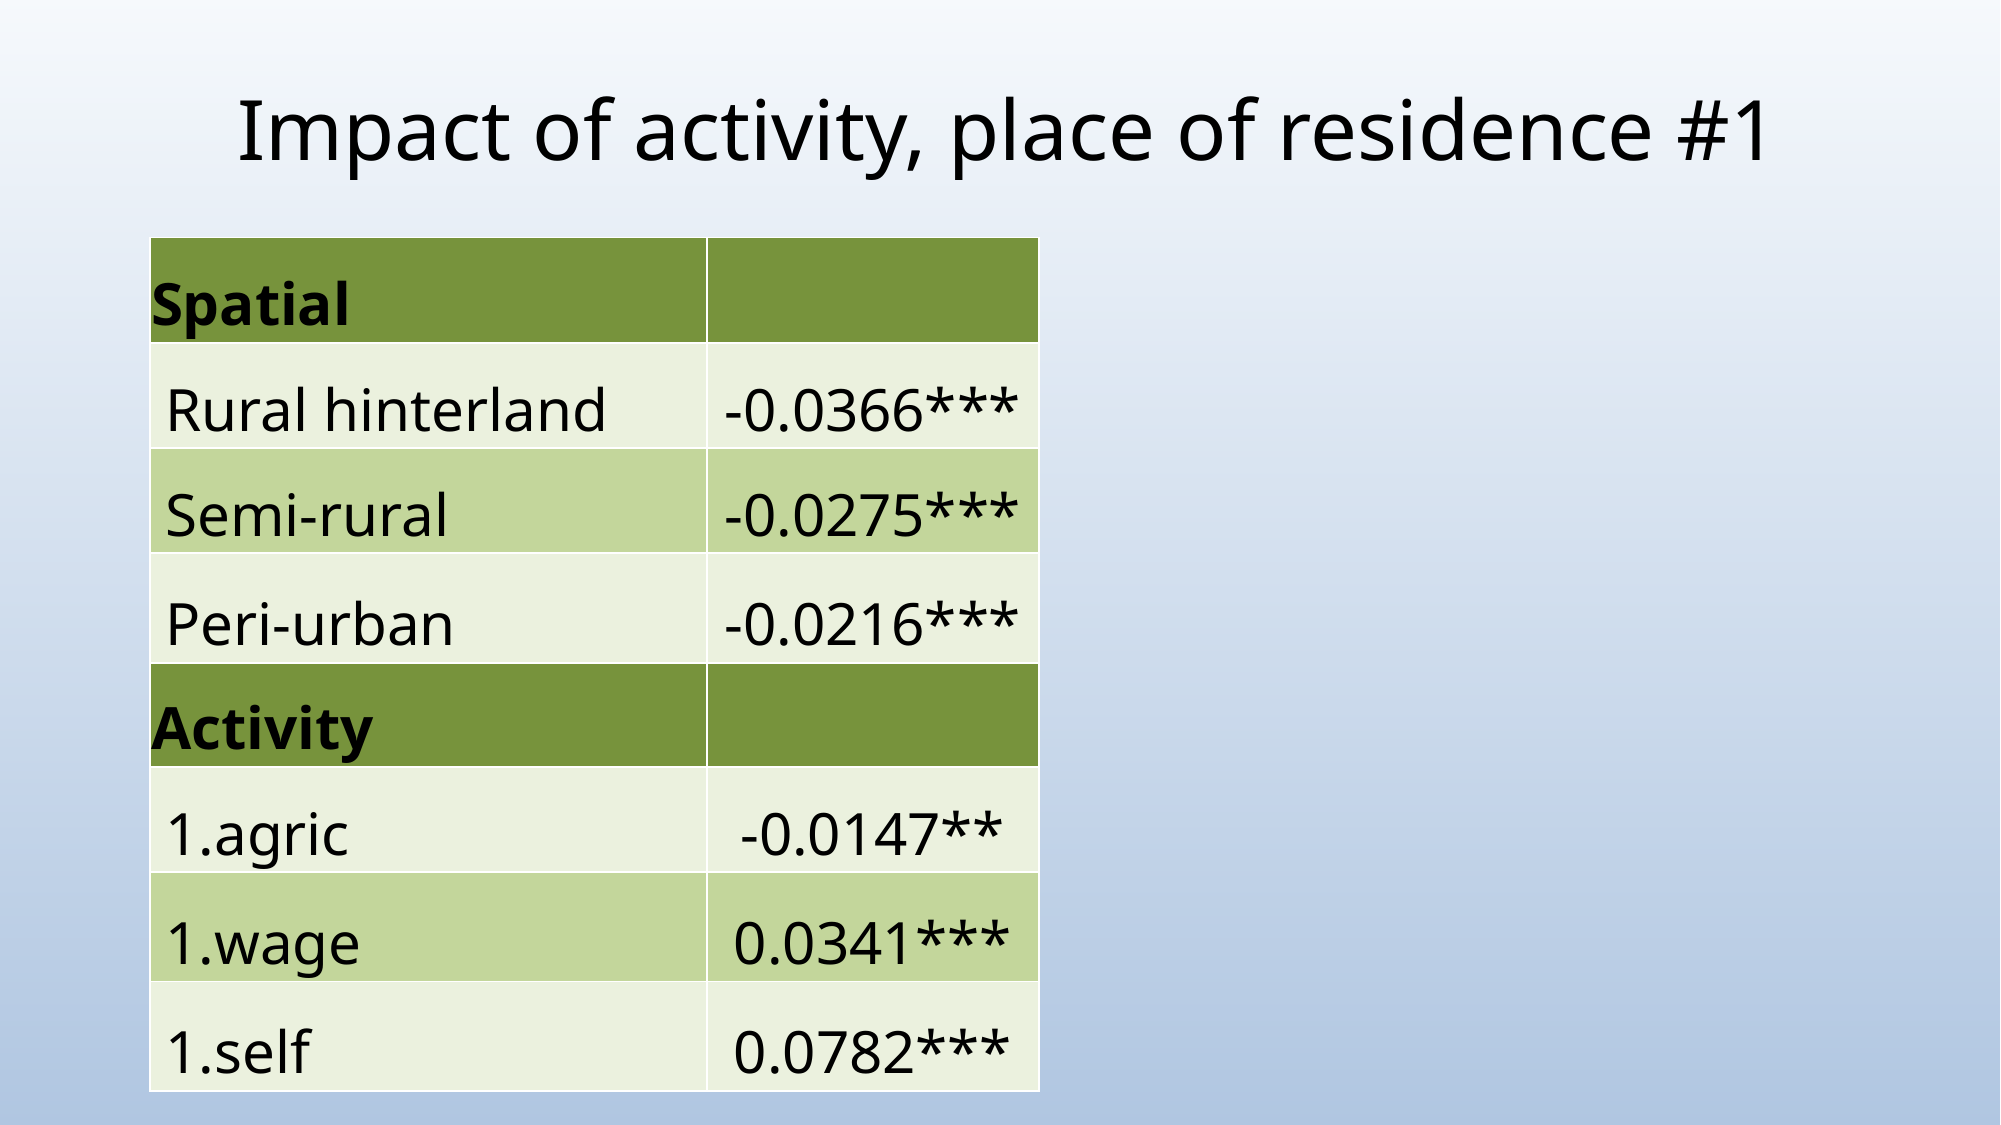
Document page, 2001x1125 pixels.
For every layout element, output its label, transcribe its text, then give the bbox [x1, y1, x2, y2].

table_cell 1.wage [151, 873, 706, 981]
table_cell 1.agric [151, 768, 706, 871]
table_cell -0.0147** [708, 768, 1038, 871]
table_cell Activity [151, 664, 706, 766]
table_header Spatial [151, 238, 706, 342]
table_cell Semi-rural [151, 449, 706, 552]
table_header [708, 238, 1038, 342]
table_cell 0.0341*** [708, 873, 1038, 981]
table_cell 1.self [151, 982, 706, 1090]
title Impact of activity, place of residence #1 [150, 70, 1867, 176]
table_cell -0.0366*** [708, 344, 1038, 447]
table_cell [708, 664, 1038, 766]
table_cell Rural hinterland [151, 344, 706, 447]
table_cell -0.0275*** [708, 449, 1038, 552]
table_cell 0.0782*** [708, 982, 1038, 1090]
table_cell Peri-urban [151, 554, 706, 662]
table_cell -0.0216*** [708, 554, 1038, 662]
